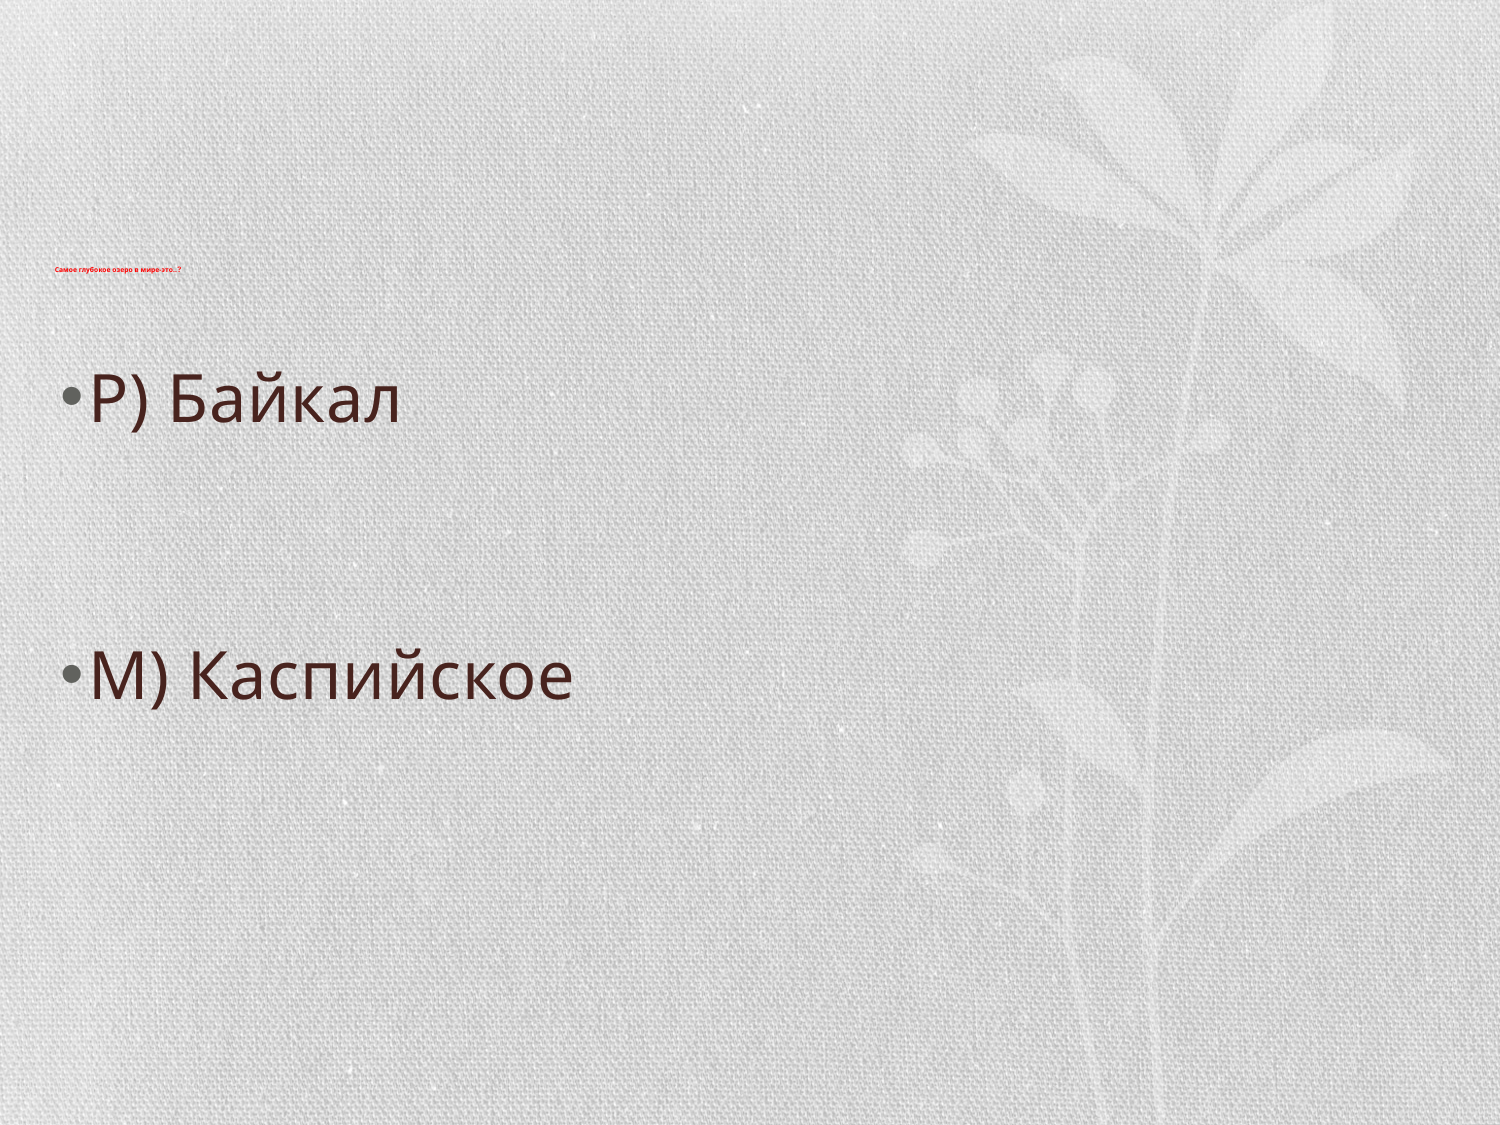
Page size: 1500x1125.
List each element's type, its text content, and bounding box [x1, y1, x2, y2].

list Р) Байкал М) Каспийское [45, 213, 1455, 1023]
title Самое глубокое озеро в мире-это..? [17, 0, 1418, 291]
